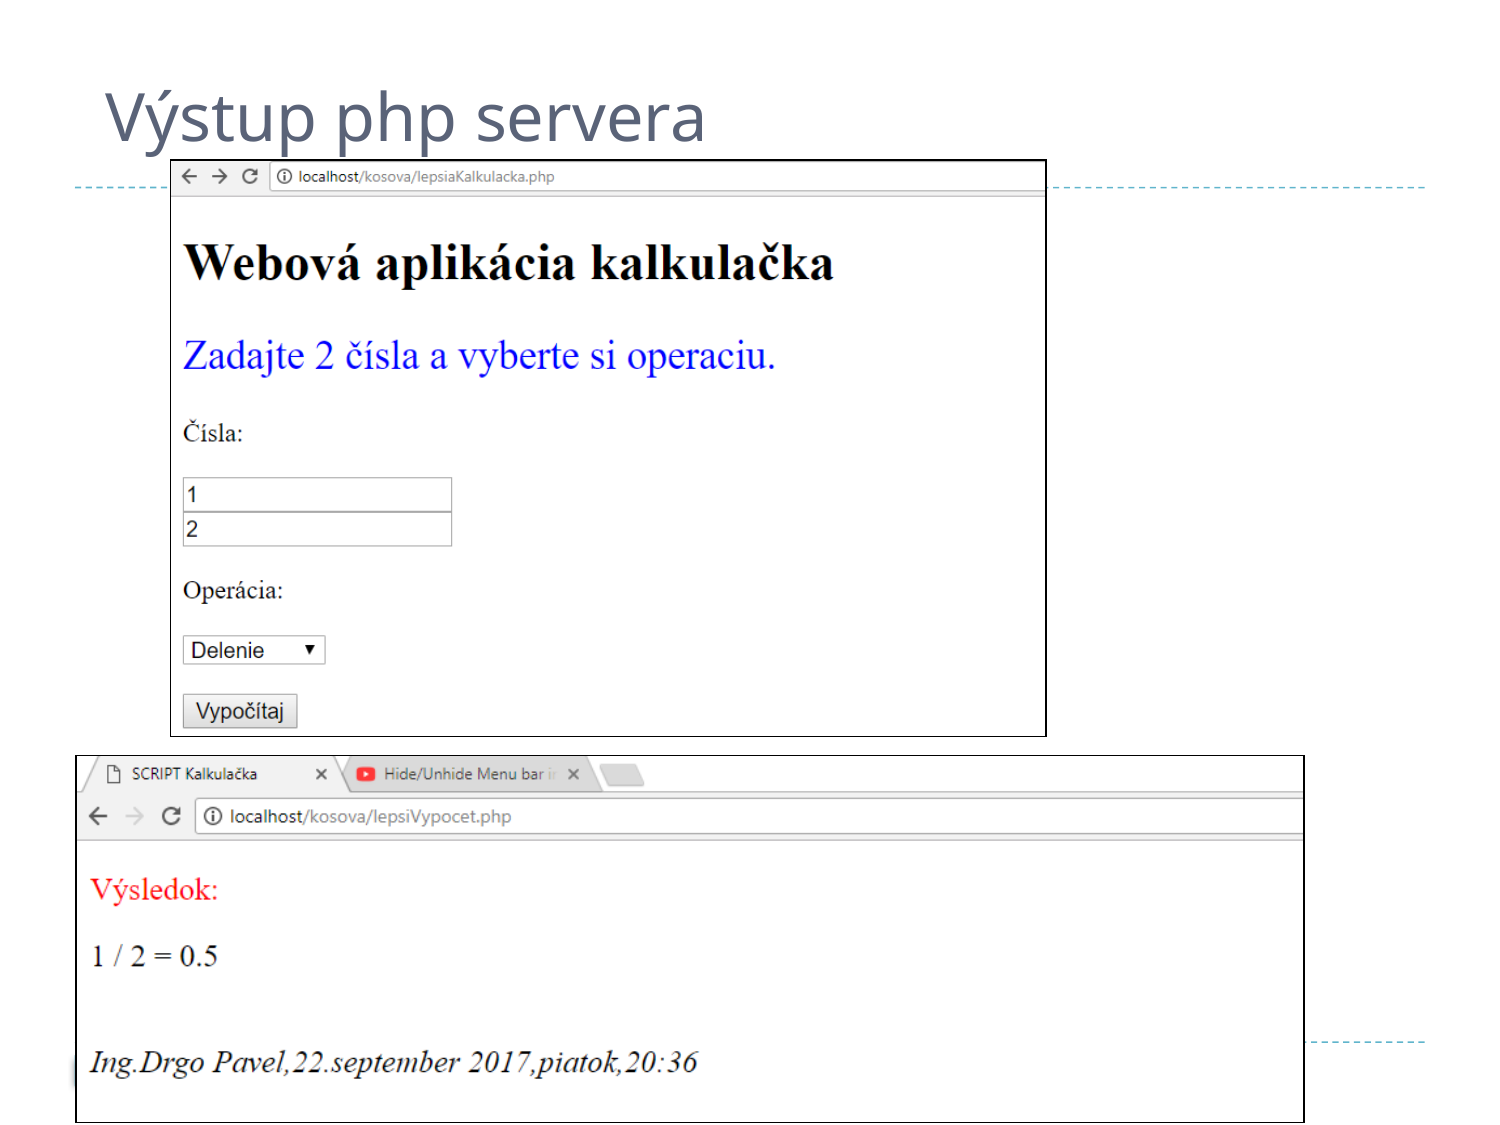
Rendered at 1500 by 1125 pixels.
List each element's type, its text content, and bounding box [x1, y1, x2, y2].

picture [170, 160, 1046, 736]
title Výstup php servera [90, 0, 1441, 163]
picture [76, 755, 1304, 1123]
